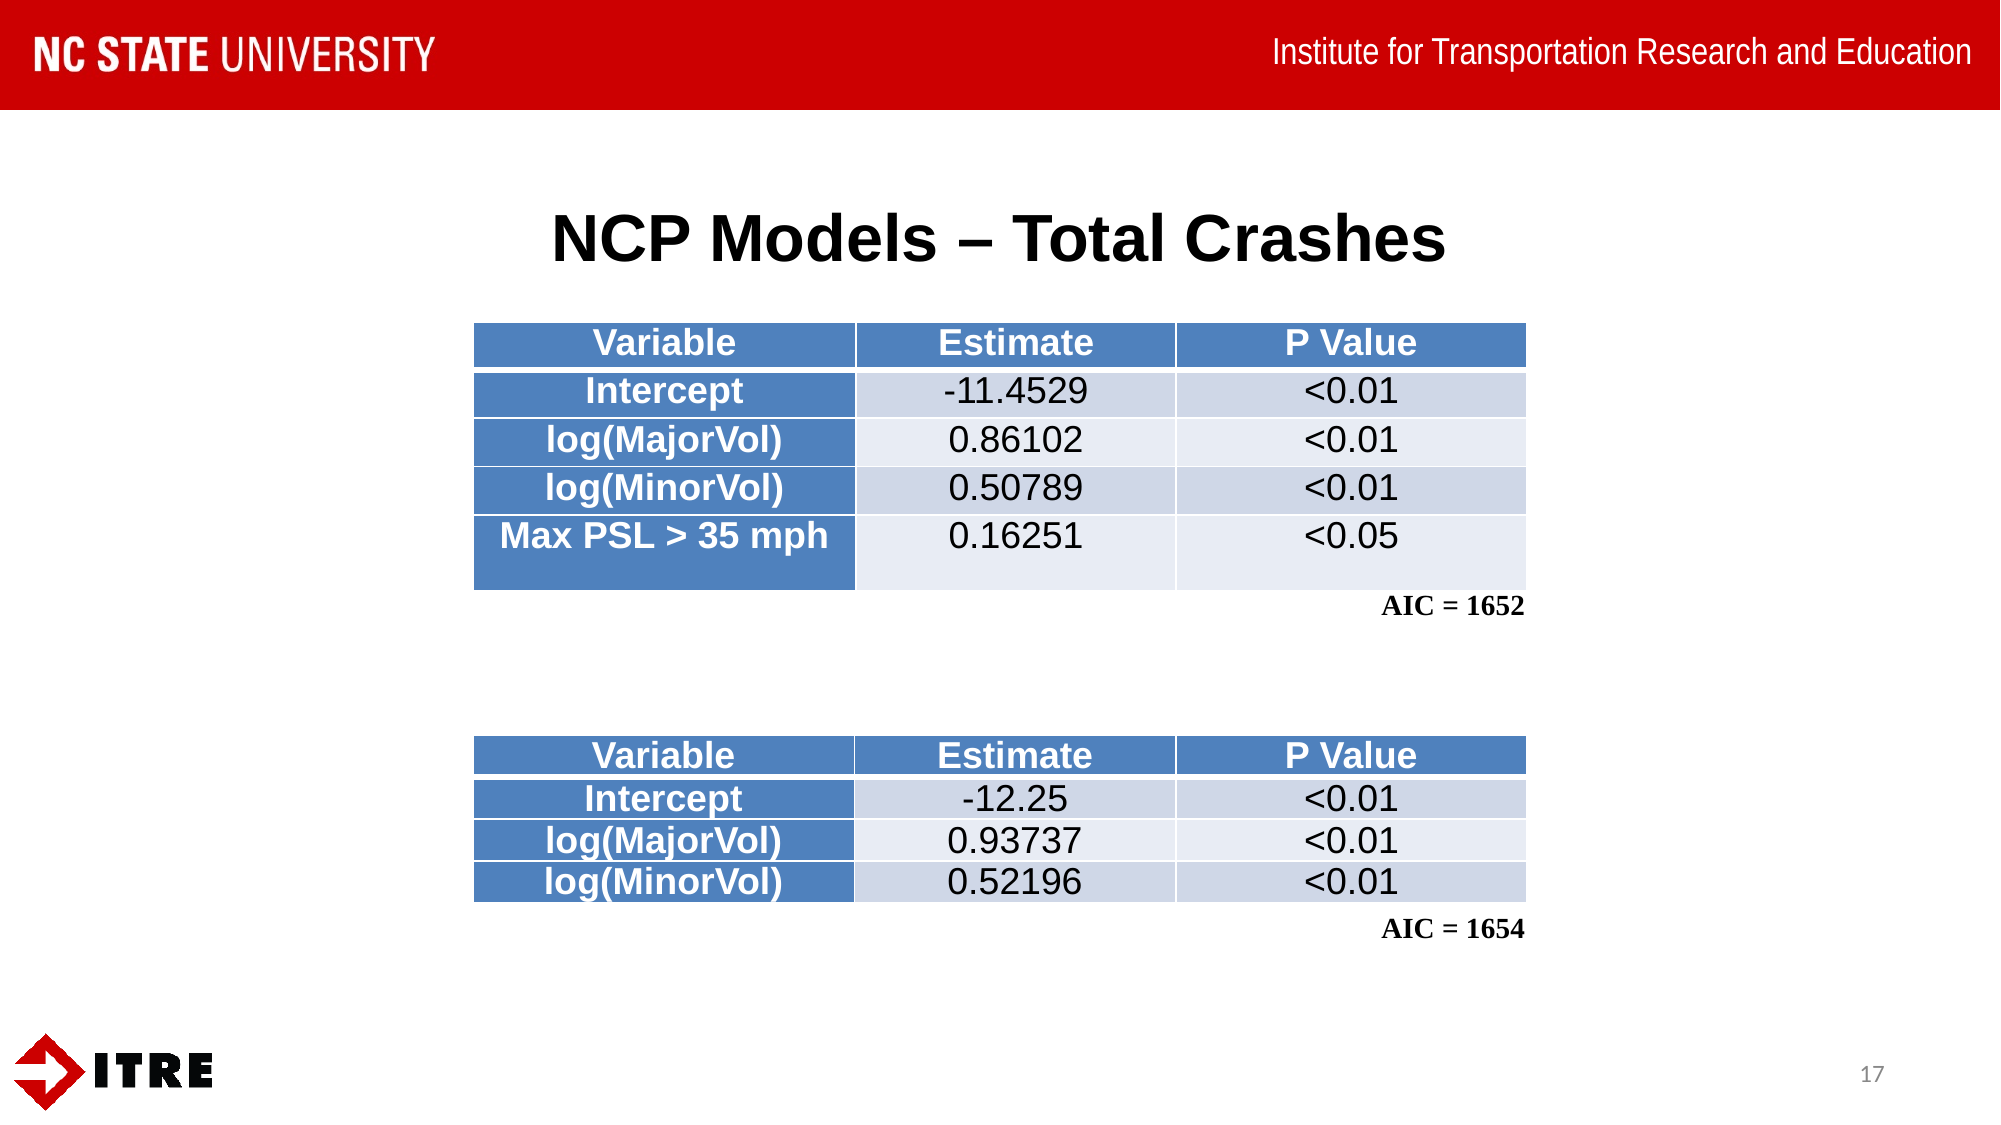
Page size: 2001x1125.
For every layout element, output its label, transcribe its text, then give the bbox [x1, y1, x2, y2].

table_cell <0.01 [1177, 780, 1526, 818]
picture [0, 0, 2000, 110]
table_header Estimate [857, 323, 1175, 367]
text_box AIC = 1652 [1366, 579, 2000, 629]
slide_number 17 [1433, 1042, 1900, 1103]
title NCP Models – Total Crashes [99, 147, 1900, 323]
table_cell -11.4529 [857, 373, 1175, 417]
picture [14, 1033, 212, 1111]
table_cell <0.01 [1177, 820, 1526, 860]
table_cell log(MinorVol) [474, 467, 855, 514]
table_cell <0.01 [1177, 467, 1526, 514]
table_cell <0.01 [1177, 419, 1526, 466]
table_cell Intercept [474, 373, 855, 417]
table_cell 0.52196 [855, 862, 1175, 902]
table_header Variable [474, 323, 855, 367]
table_cell log(MajorVol) [474, 419, 855, 466]
table_header P Value [1177, 323, 1526, 367]
table_cell 0.50789 [857, 467, 1175, 514]
table_cell -12.25 [855, 780, 1175, 818]
table_cell <0.01 [1177, 862, 1526, 902]
table_cell Max PSL > 35 mph [474, 516, 855, 590]
table_cell 0.93737 [855, 820, 1175, 860]
table_cell 0.16251 [857, 516, 1175, 590]
table_cell log(MinorVol) [474, 862, 854, 902]
table_cell <0.05 [1177, 516, 1526, 590]
table_header P Value [1177, 736, 1526, 774]
table_cell 0.86102 [857, 419, 1175, 466]
text_box AIC = 1654 [1366, 902, 2000, 952]
table_cell log(MajorVol) [474, 820, 854, 860]
table_cell <0.01 [1177, 373, 1526, 417]
table_cell Intercept [474, 780, 854, 818]
table_header Variable [474, 736, 854, 774]
table_header Estimate [855, 736, 1175, 774]
